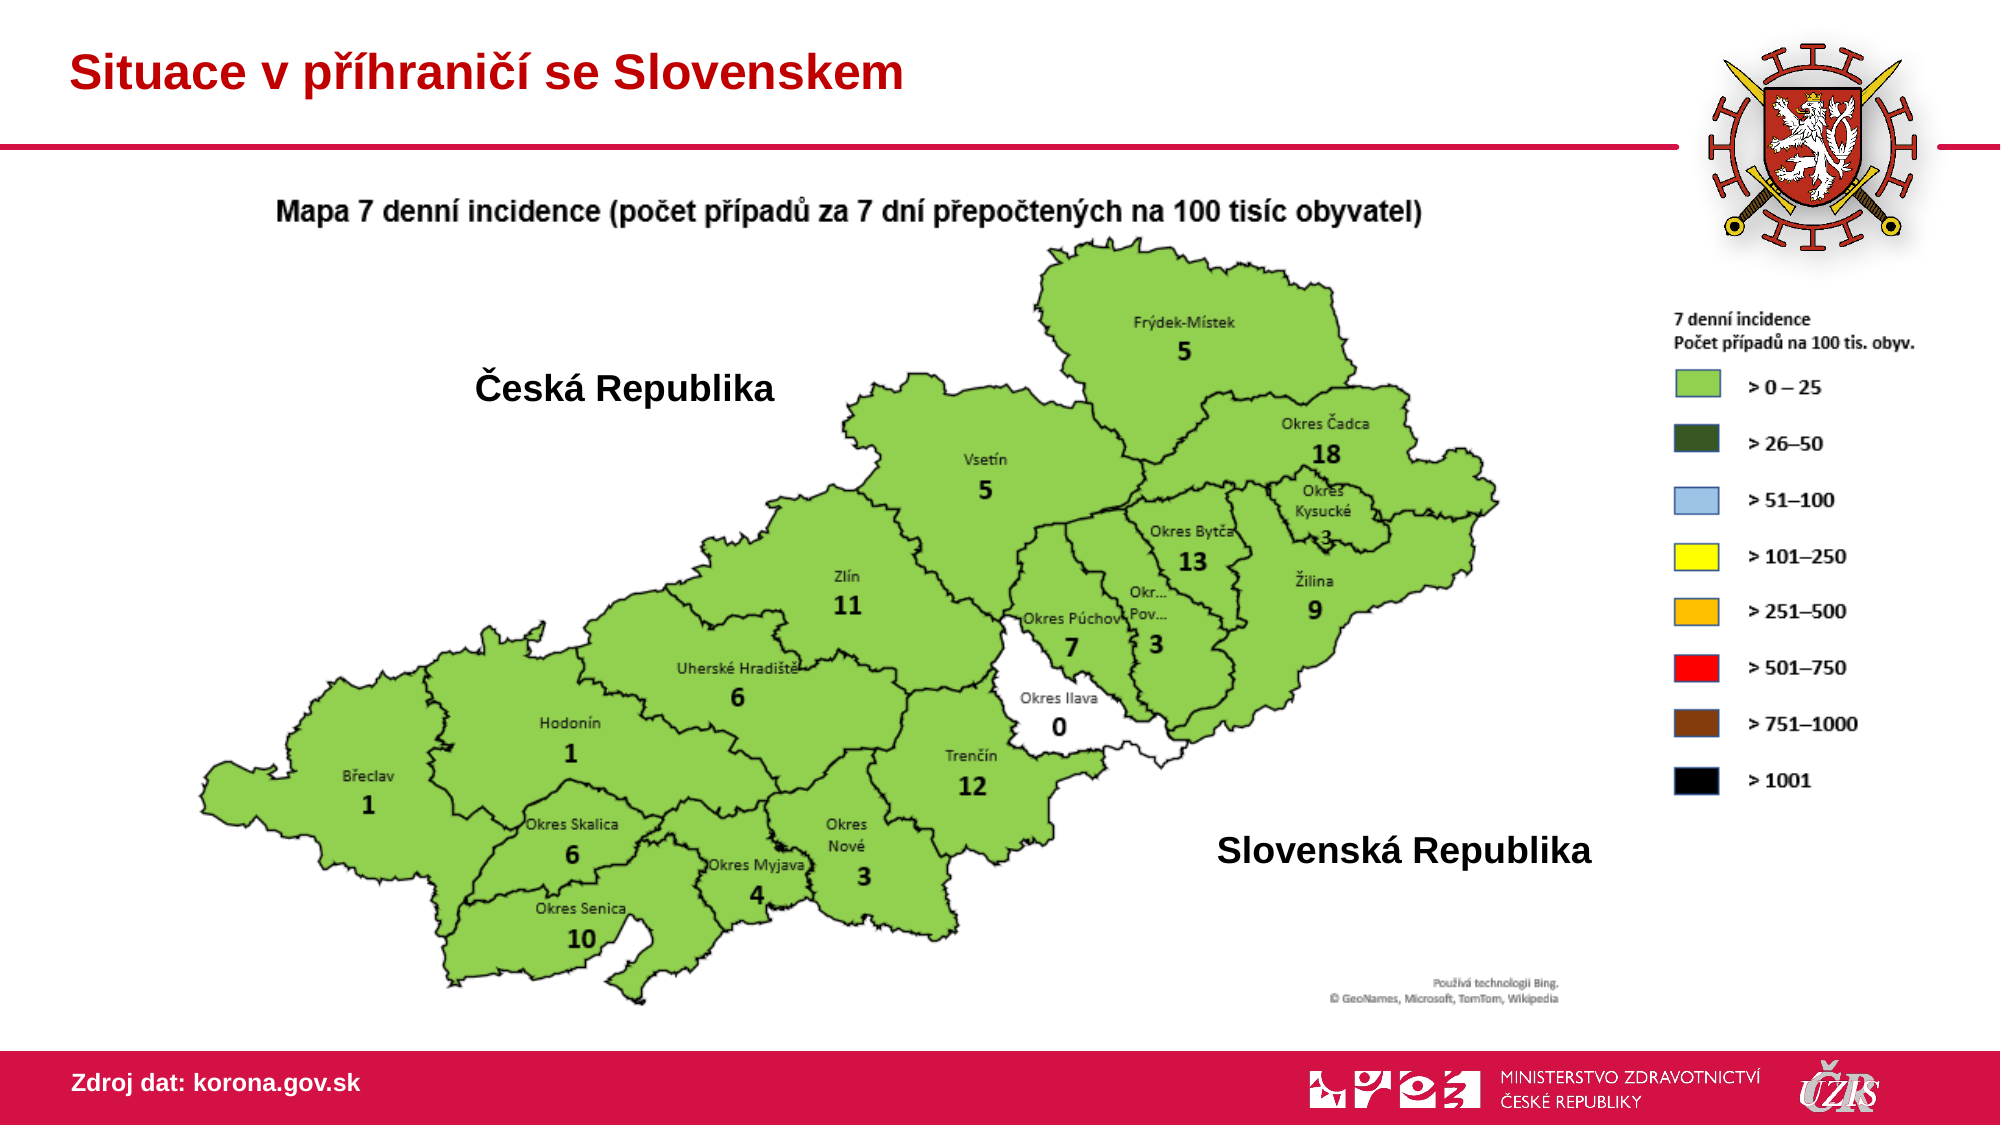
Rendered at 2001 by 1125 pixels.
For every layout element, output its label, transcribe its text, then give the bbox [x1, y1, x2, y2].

picture [128, 183, 1574, 1020]
picture [1657, 299, 1930, 819]
picture [1308, 1068, 1762, 1108]
text_box Slovenská Republika [1574, 818, 1641, 879]
text_box Zdroj dat: korona.gov.sk [56, 1058, 377, 1104]
title Situace v příhraničí se Slovenskem [54, 0, 1677, 147]
picture [1778, 1050, 1901, 1125]
picture [1702, 37, 1923, 257]
